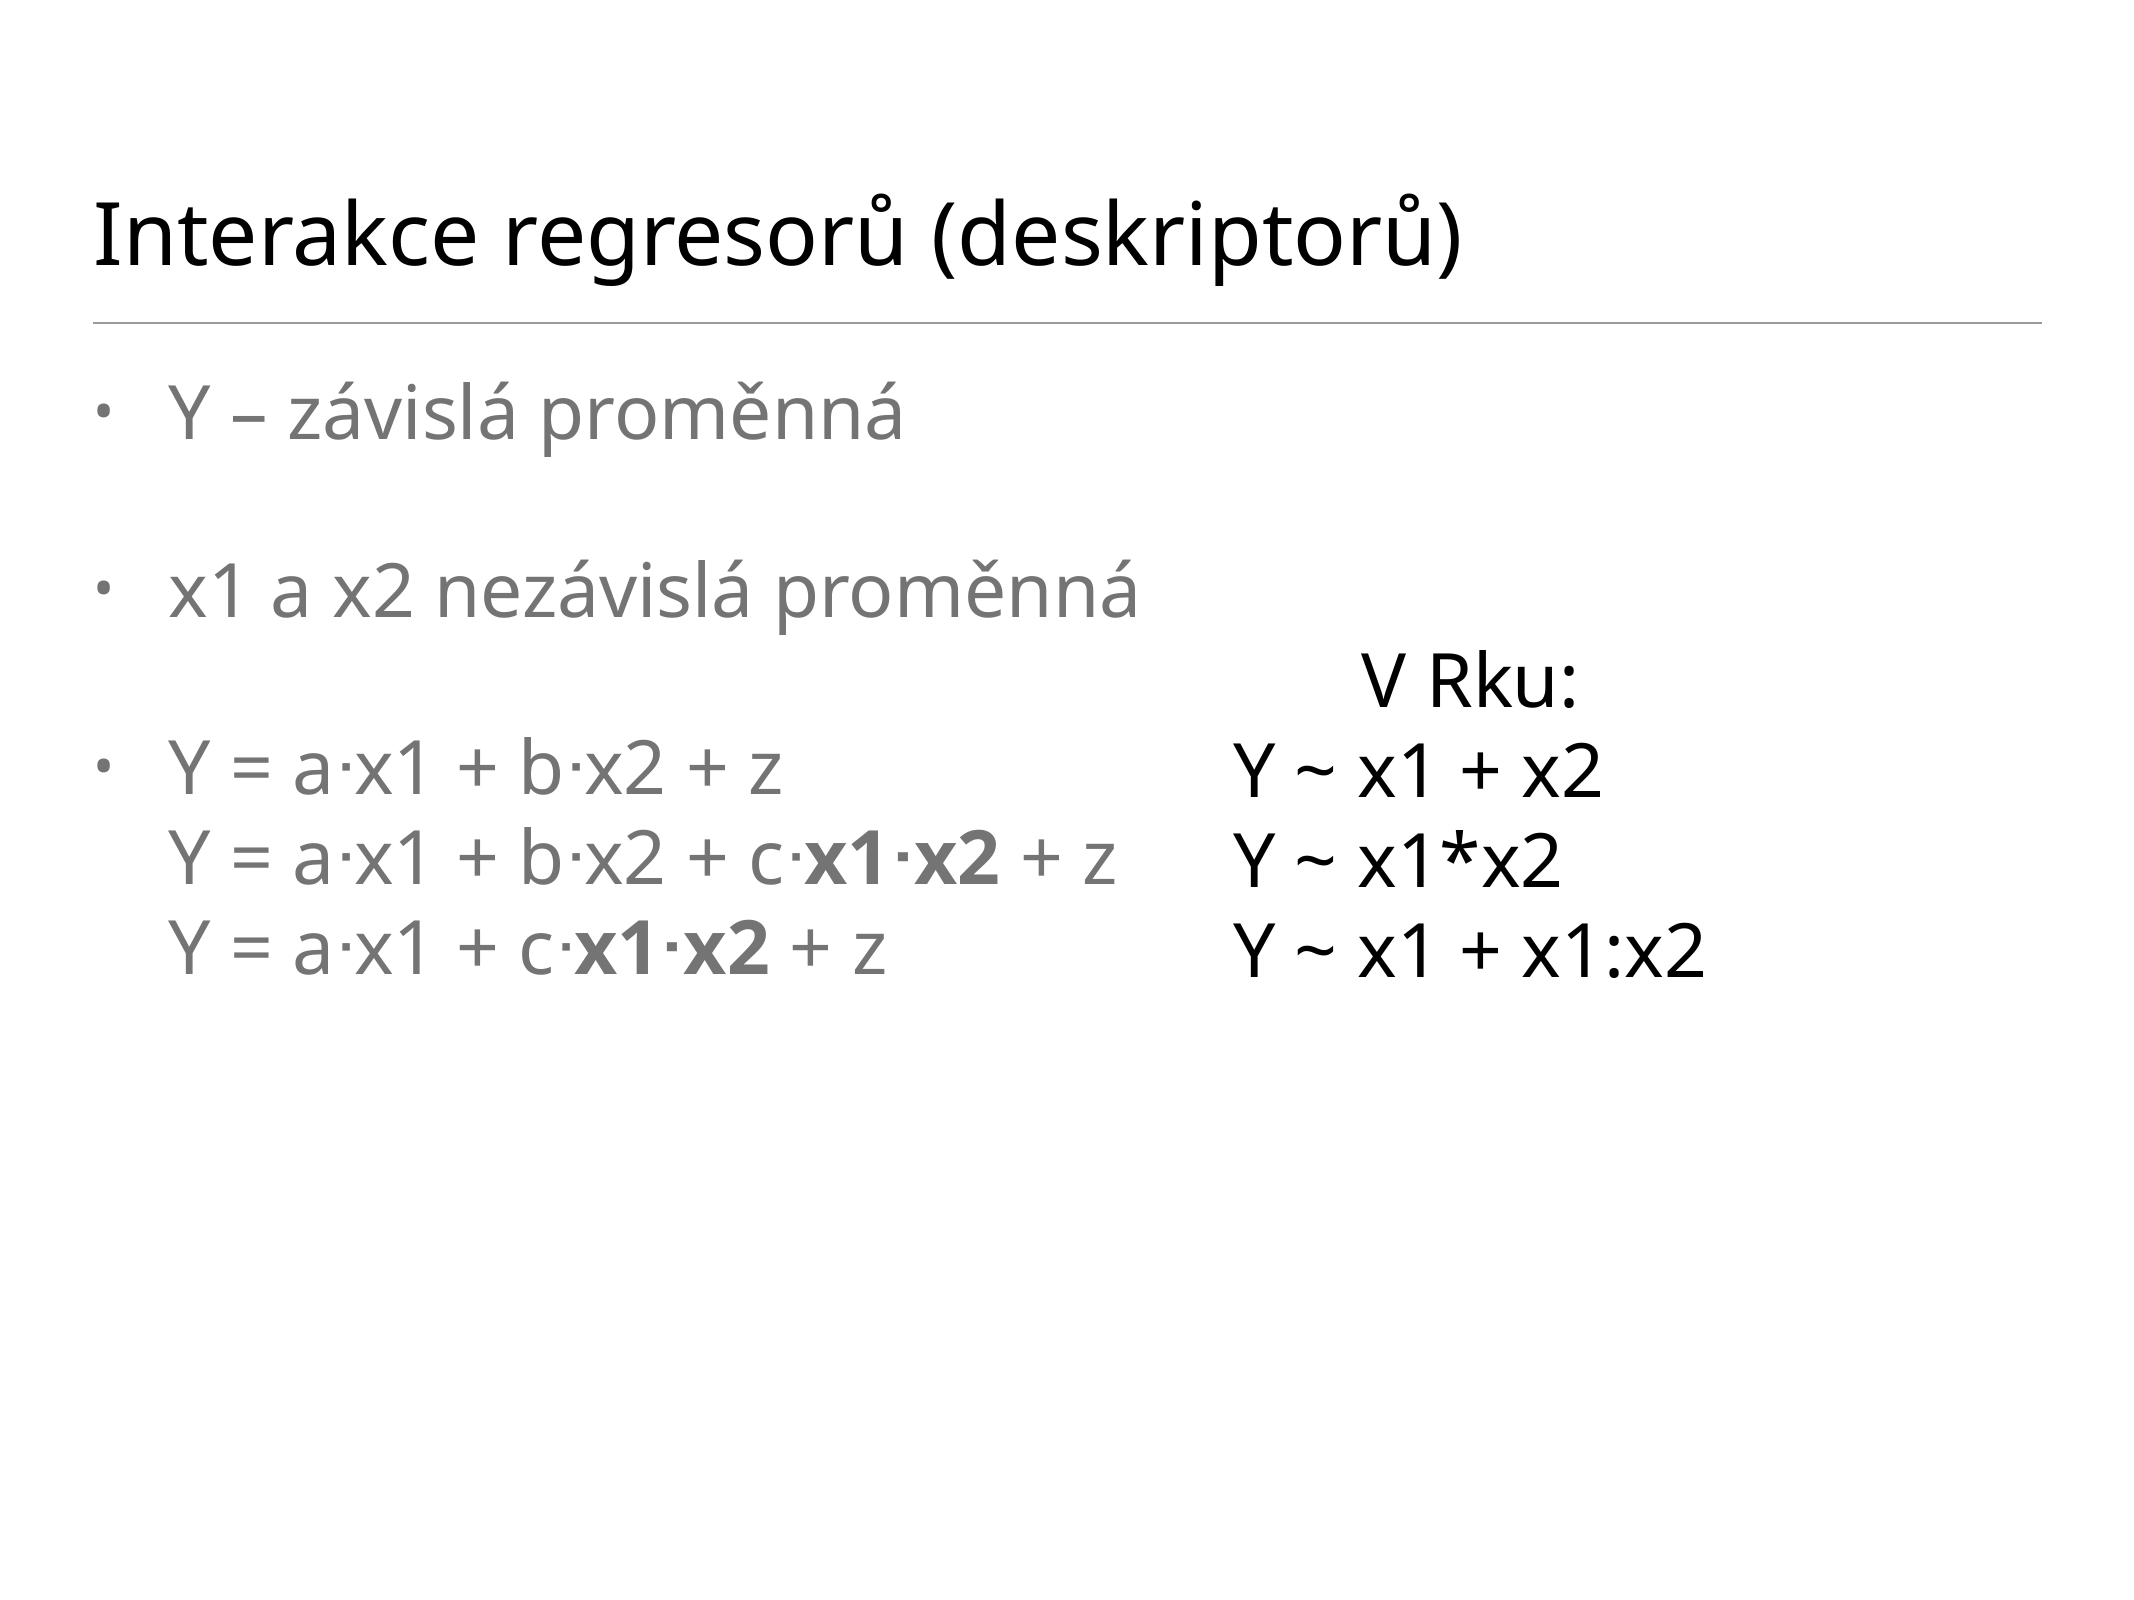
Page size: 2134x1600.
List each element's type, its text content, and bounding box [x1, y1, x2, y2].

text_box V Rku: Y ~ x1 + x2 Y ~ x1*x2 Y ~ x1 + x1:x2 [1224, 624, 1717, 1091]
title Interakce regresorů (deskriptorů) [93, 53, 2041, 284]
list Y – závislá proměnná x1 a x2 nezávislá proměnná Y = aᐧx1 + bᐧx2 + z Y = aᐧx1 + bᐧx2 + cᐧx1ᐧx2 + z Y = aᐧx1 + cᐧx1ᐧx2 + z [93, 364, 2041, 1459]
